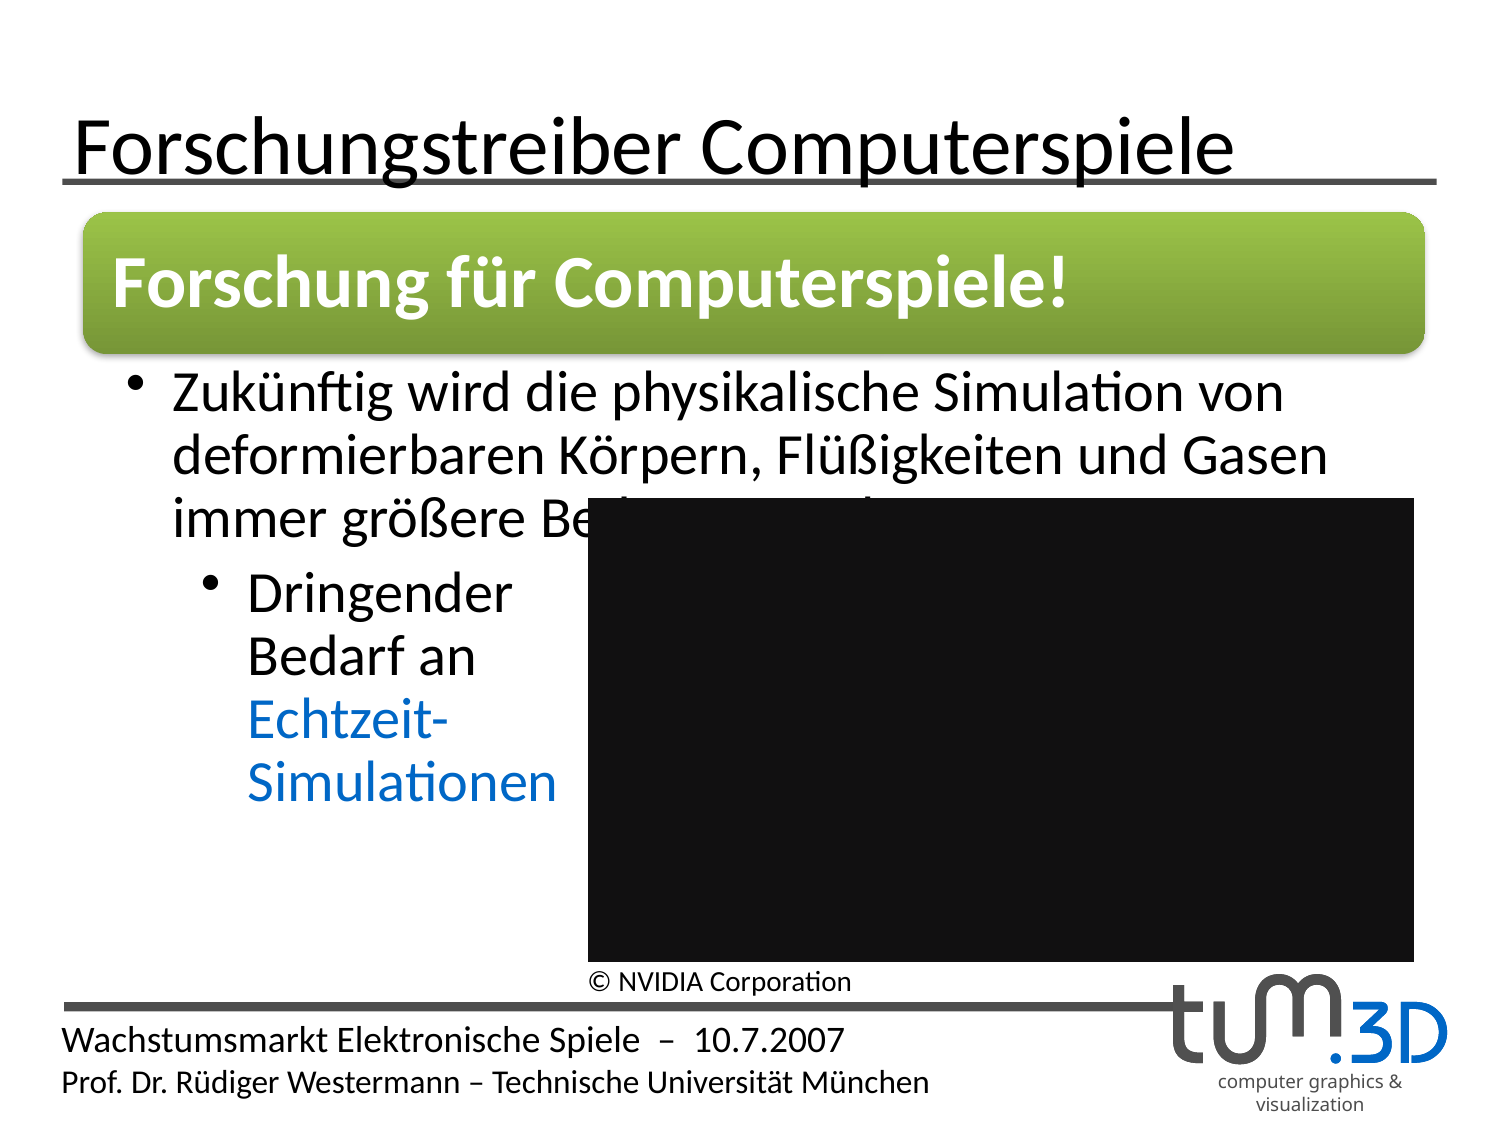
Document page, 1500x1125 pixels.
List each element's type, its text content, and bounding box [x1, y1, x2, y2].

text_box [83, 212, 1426, 355]
title Forschungstreiber Computerspiele [58, 35, 1442, 200]
text_box Zukünftig wird die physikalische Simulation von deformierbaren Körpern, Flüßigkeiten und Gasen immer größere Bedeutung erlangen Dringender Bedarf an Echtzeit- Simulationen [83, 354, 1463, 988]
text_box © NVIDIA Corporation [572, 954, 973, 1005]
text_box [587, 497, 1415, 963]
